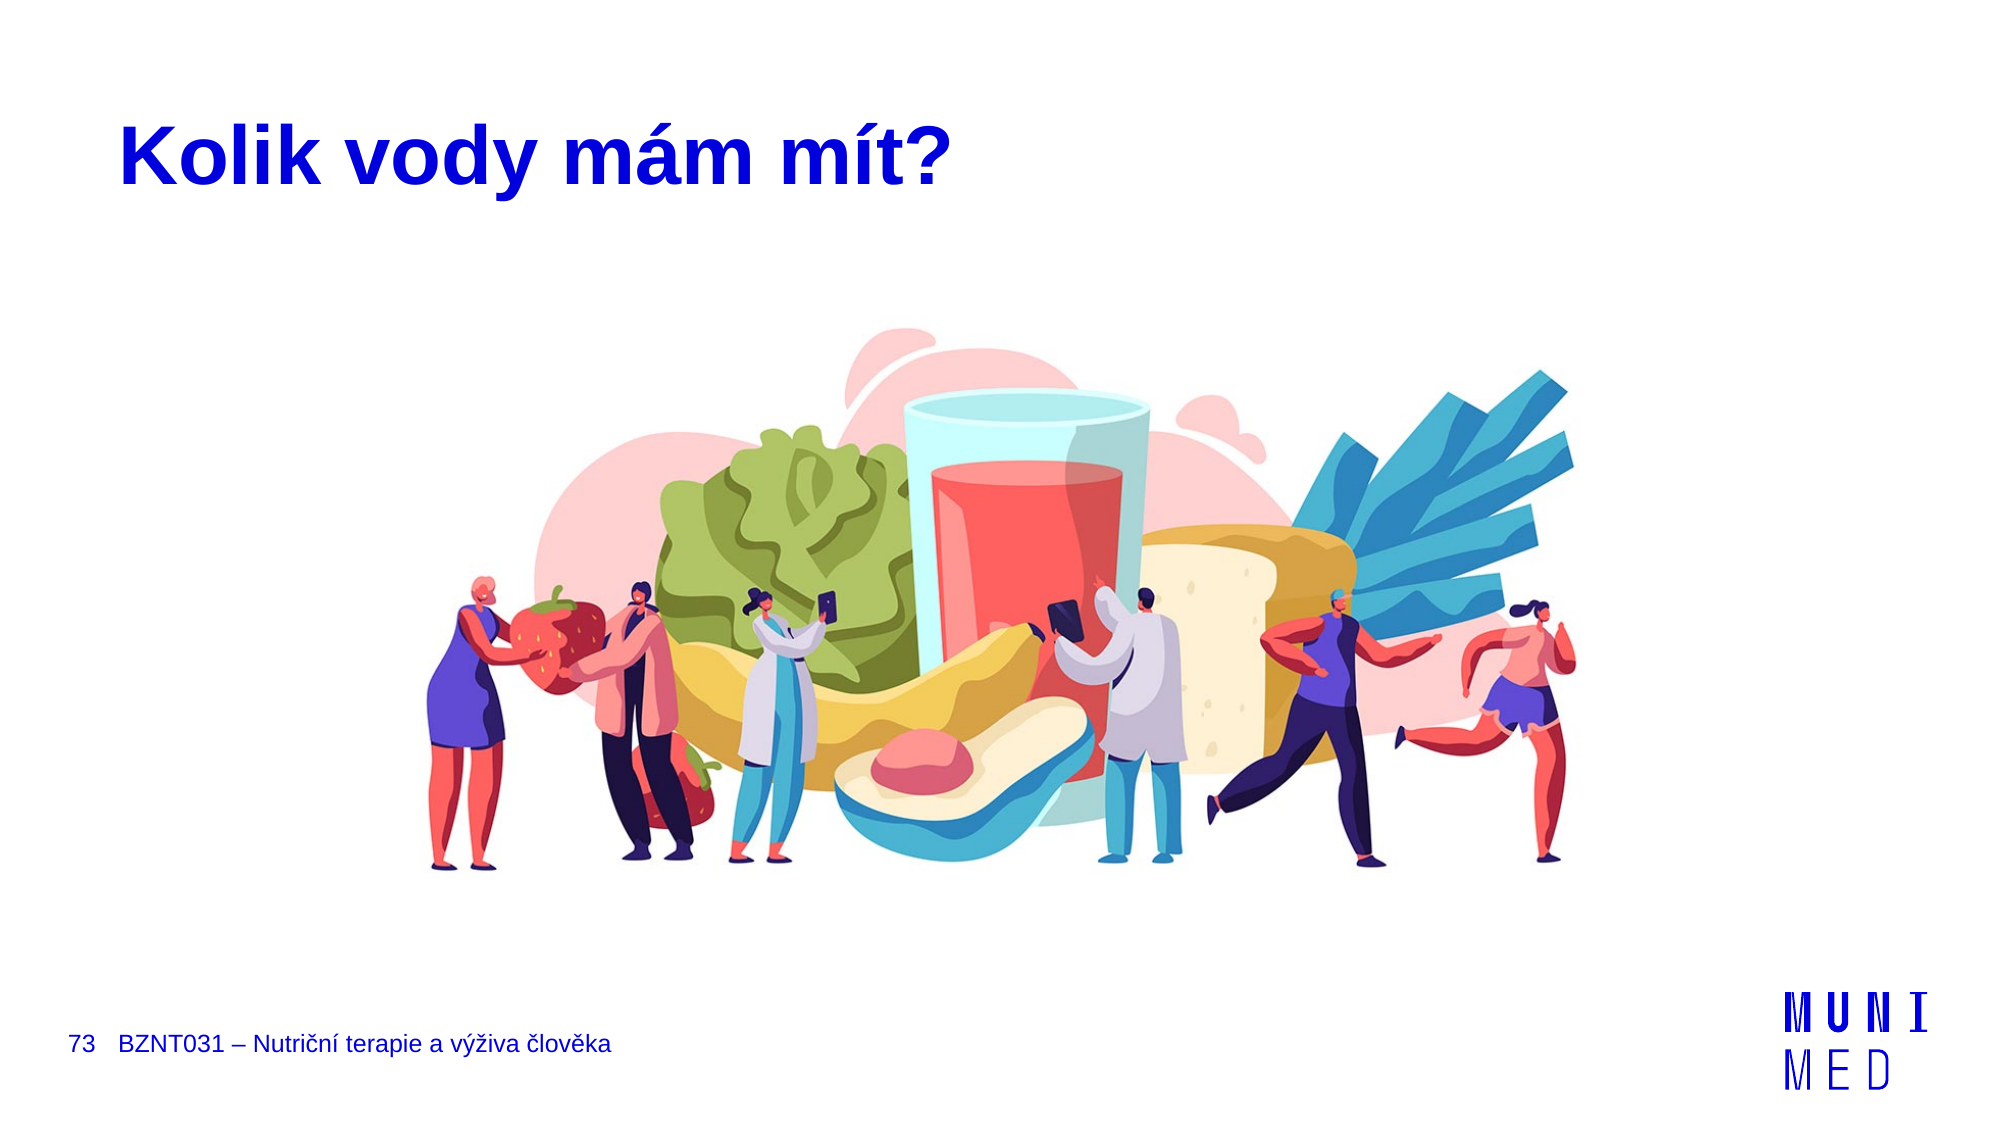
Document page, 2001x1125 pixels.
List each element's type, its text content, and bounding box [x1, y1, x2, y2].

footer BZNT031 – Nutriční terapie a výživa člověka [118, 1021, 1418, 1063]
title Kolik vody mám mít? [118, 118, 1883, 193]
slide_number 73 [67, 1021, 110, 1063]
picture [388, 285, 1612, 928]
